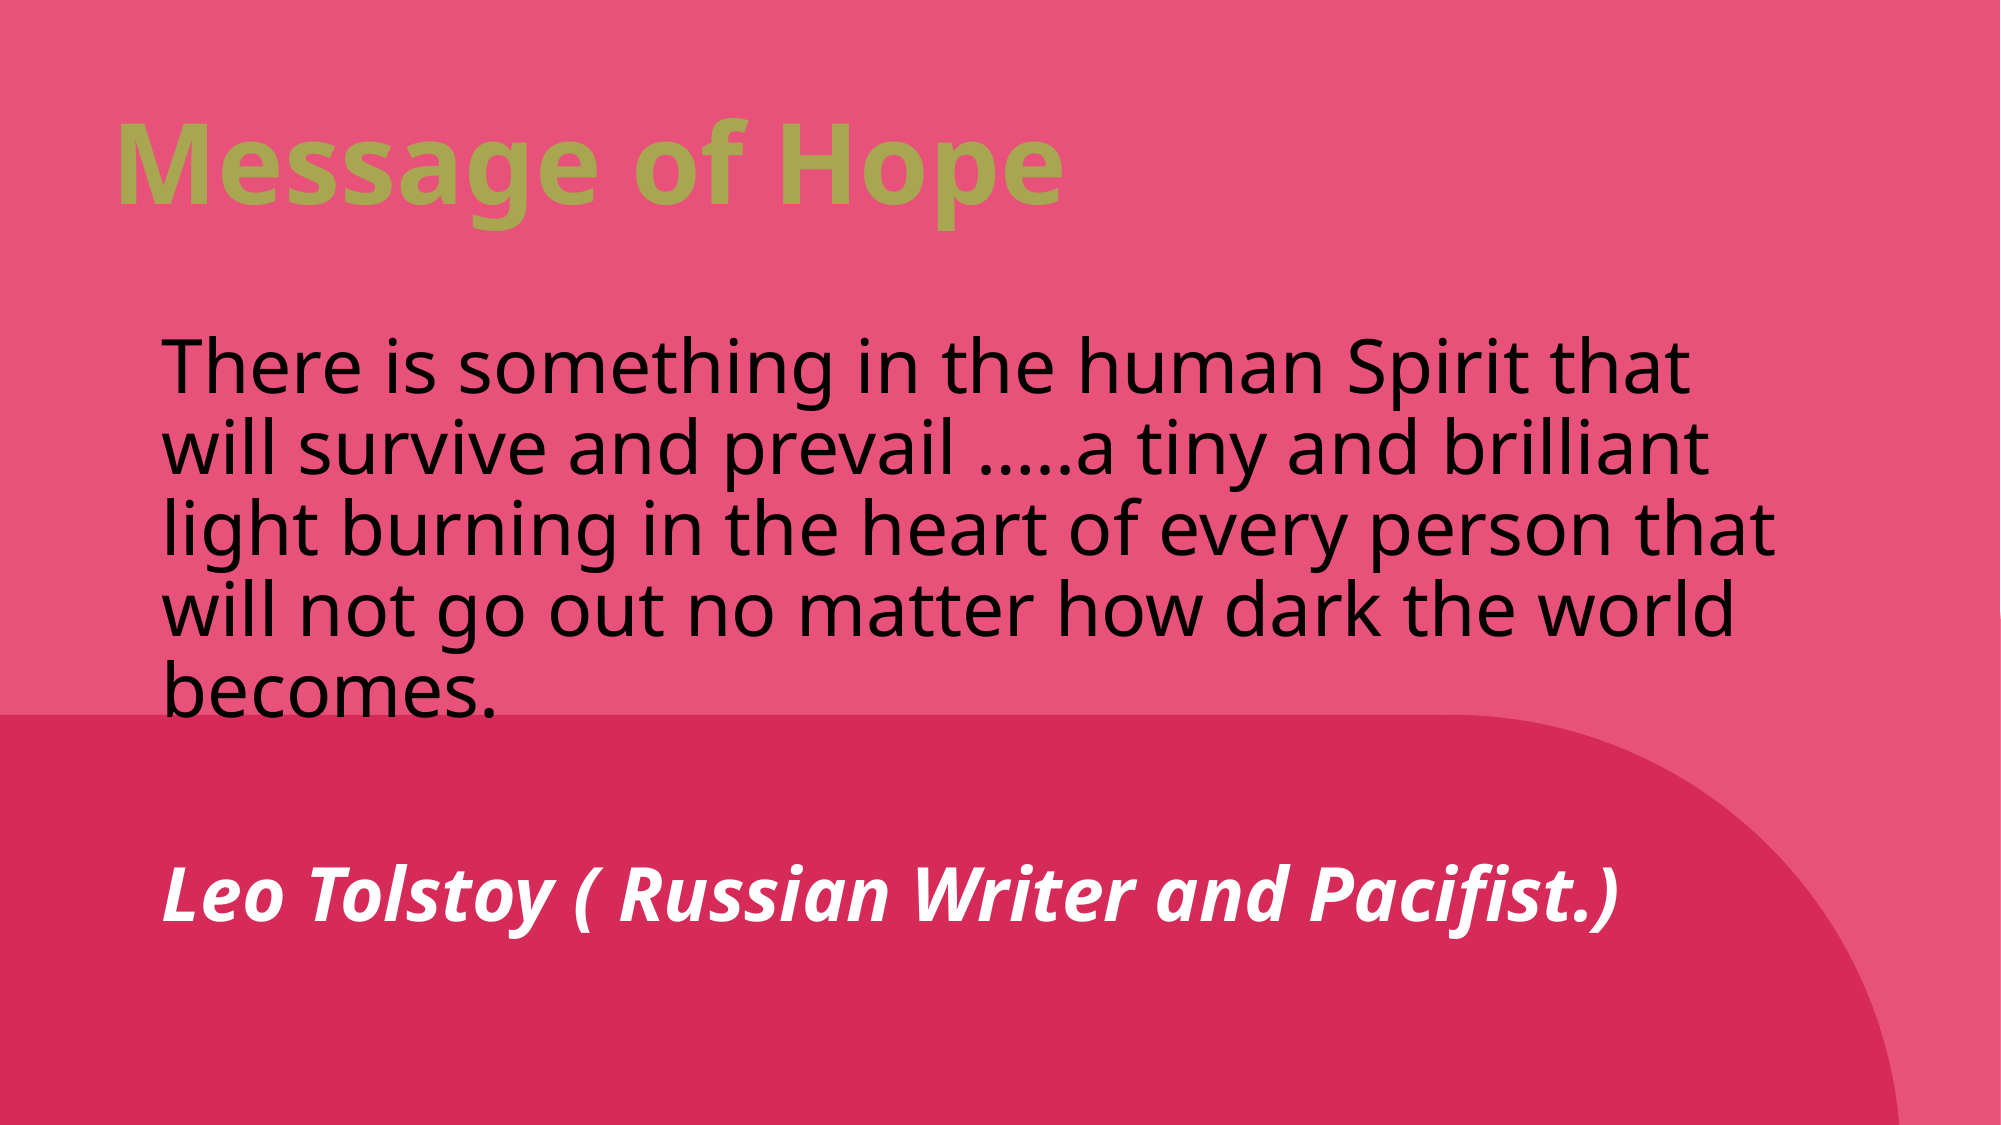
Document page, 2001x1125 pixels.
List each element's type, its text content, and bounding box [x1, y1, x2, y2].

text_box There is something in the human Spirit that will survive and prevail …..a tiny and brilliant light burning in the heart of every person that will not go out no matter how dark the world becomes. Leo Tolstoy ( Russian Writer and Pacifist.) [146, 321, 1830, 945]
text_box [0, 713, 1901, 1125]
text_box Message of Hope [96, 84, 1083, 235]
text_box [0, 0, 2000, 1125]
